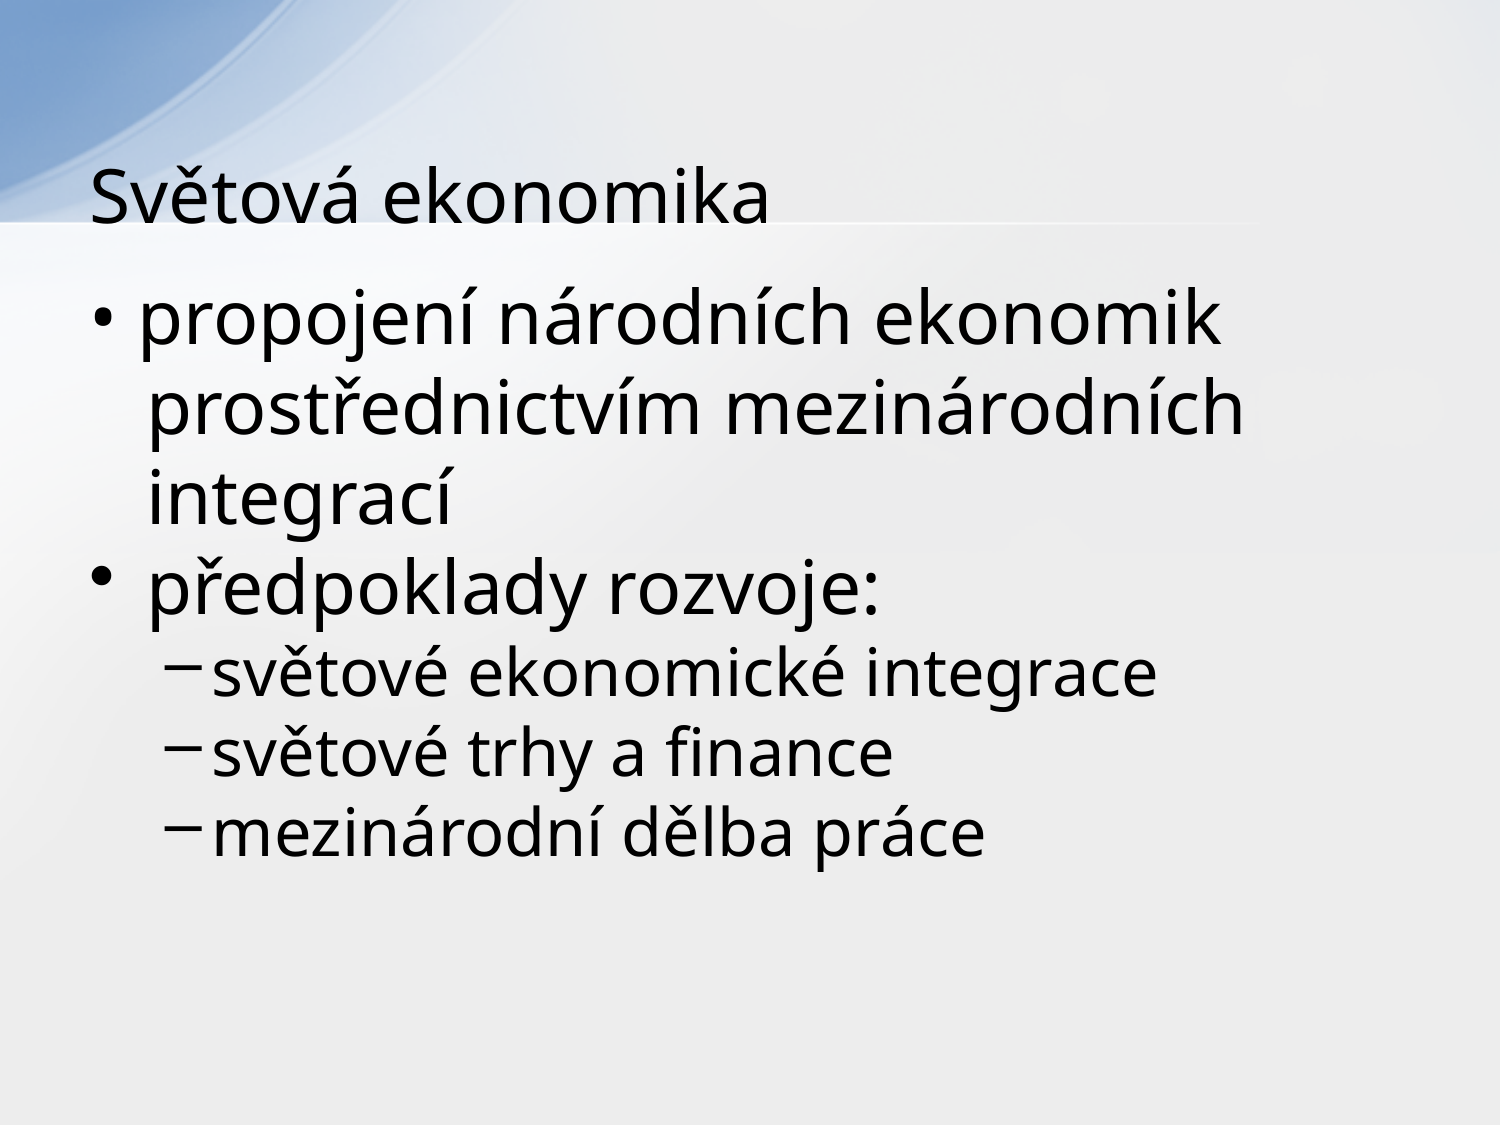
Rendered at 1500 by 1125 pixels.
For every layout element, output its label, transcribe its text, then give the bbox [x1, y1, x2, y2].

picture [0, 0, 1500, 1125]
title Světová ekonomika [75, 58, 1425, 247]
list • propojení národních ekonomik prostřednictvím mezinárodních integrací předpoklady rozvoje: světové ekonomické integrace světové trhy a finance mezinárodní dělba práce [75, 262, 1425, 1005]
